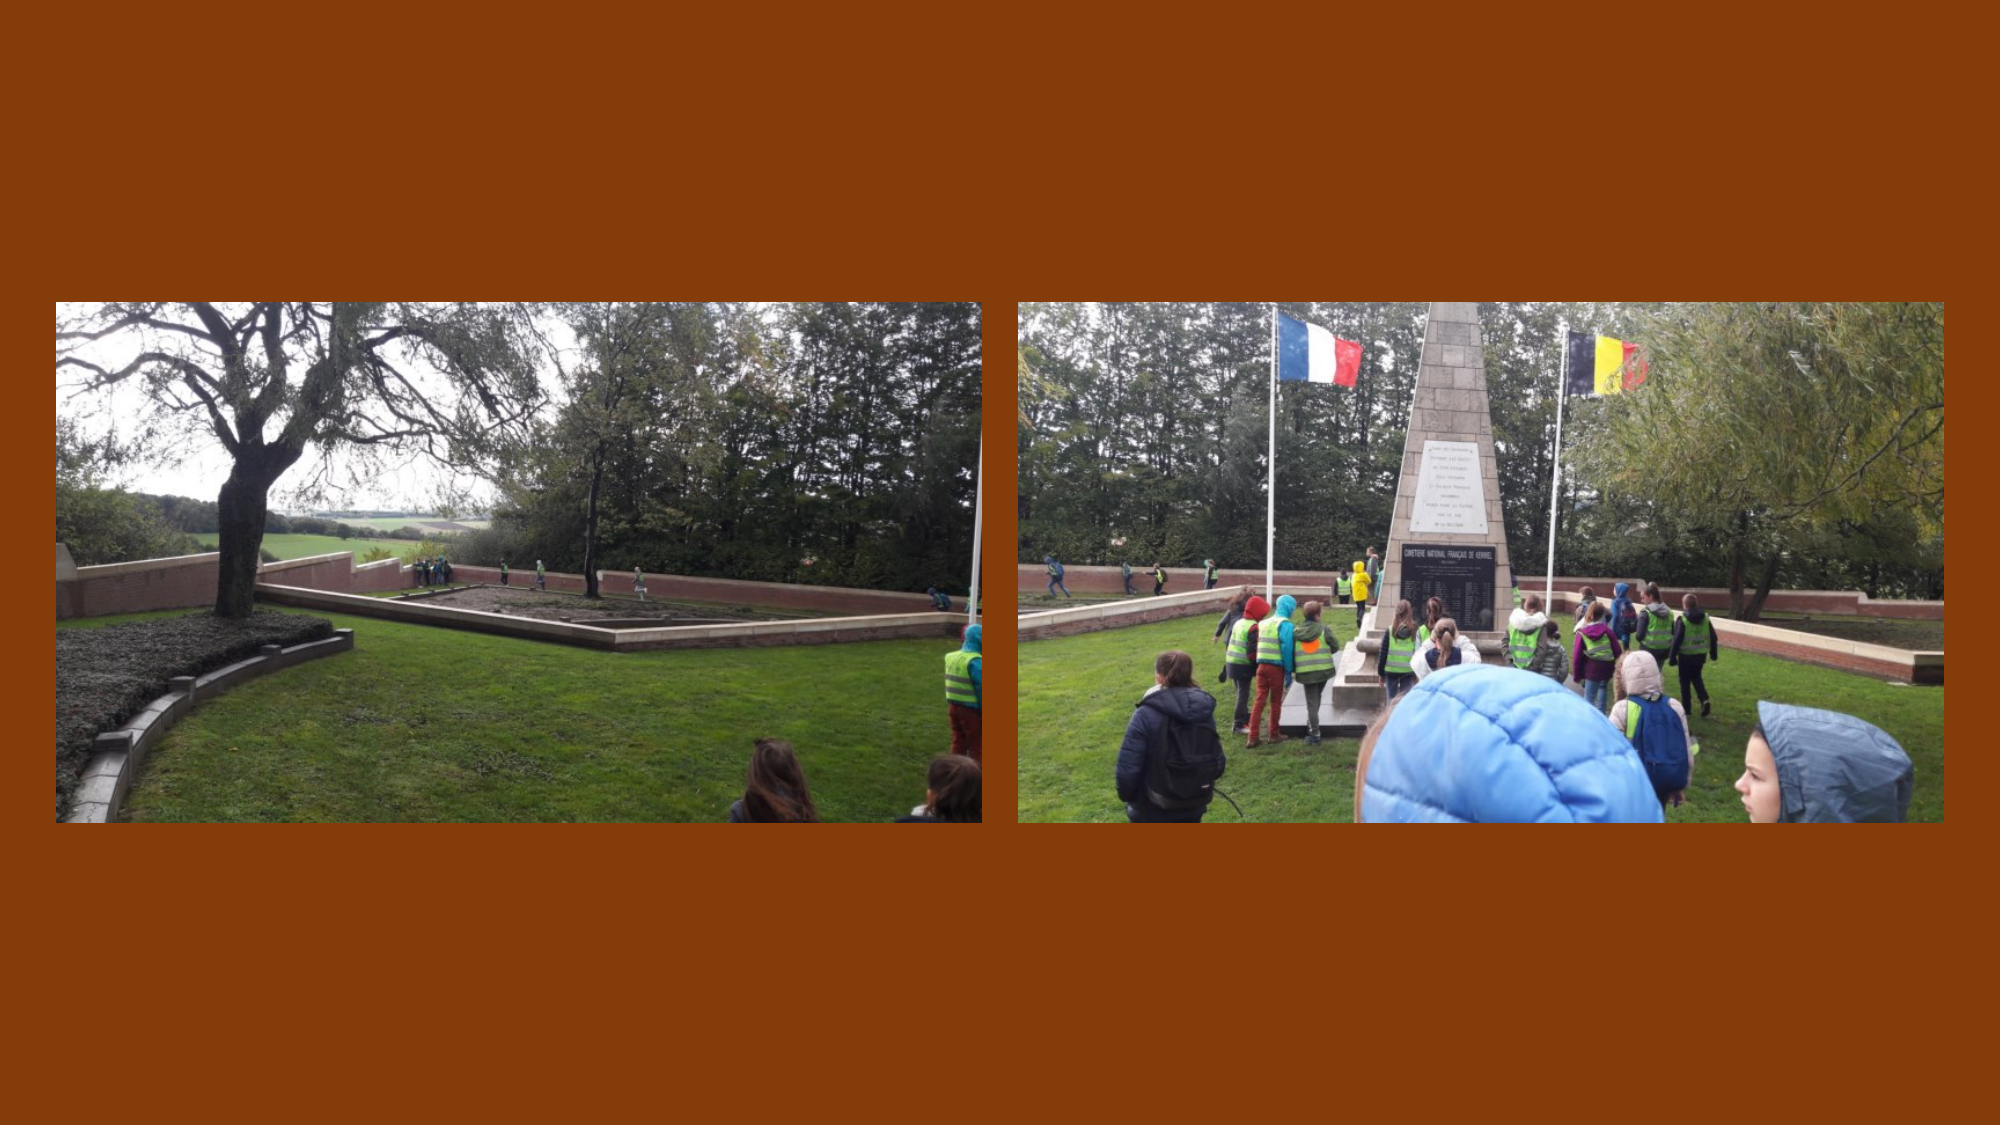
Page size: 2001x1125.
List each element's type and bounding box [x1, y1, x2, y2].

picture [1018, 302, 1944, 823]
picture [56, 302, 982, 823]
